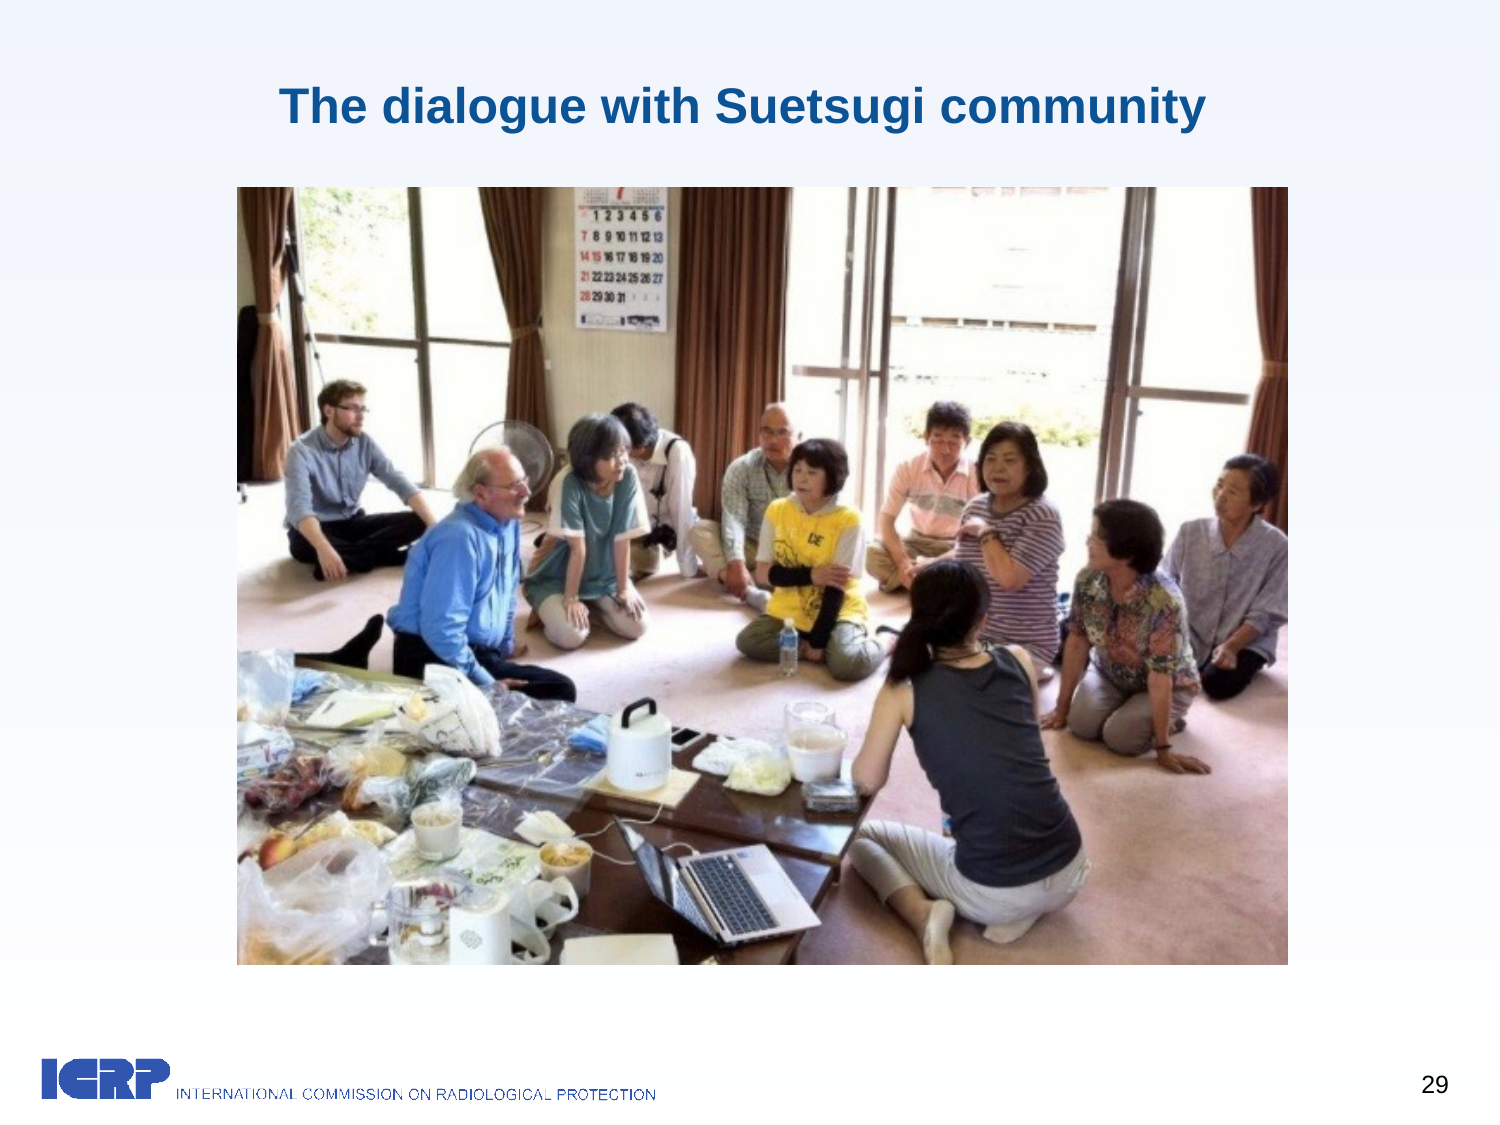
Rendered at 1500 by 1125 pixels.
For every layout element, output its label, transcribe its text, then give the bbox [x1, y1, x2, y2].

picture [37, 1052, 663, 1105]
text_box 29 [1151, 1031, 1464, 1107]
title The dialogue with Suetsugi community [0, 37, 1500, 163]
picture [237, 187, 1288, 966]
